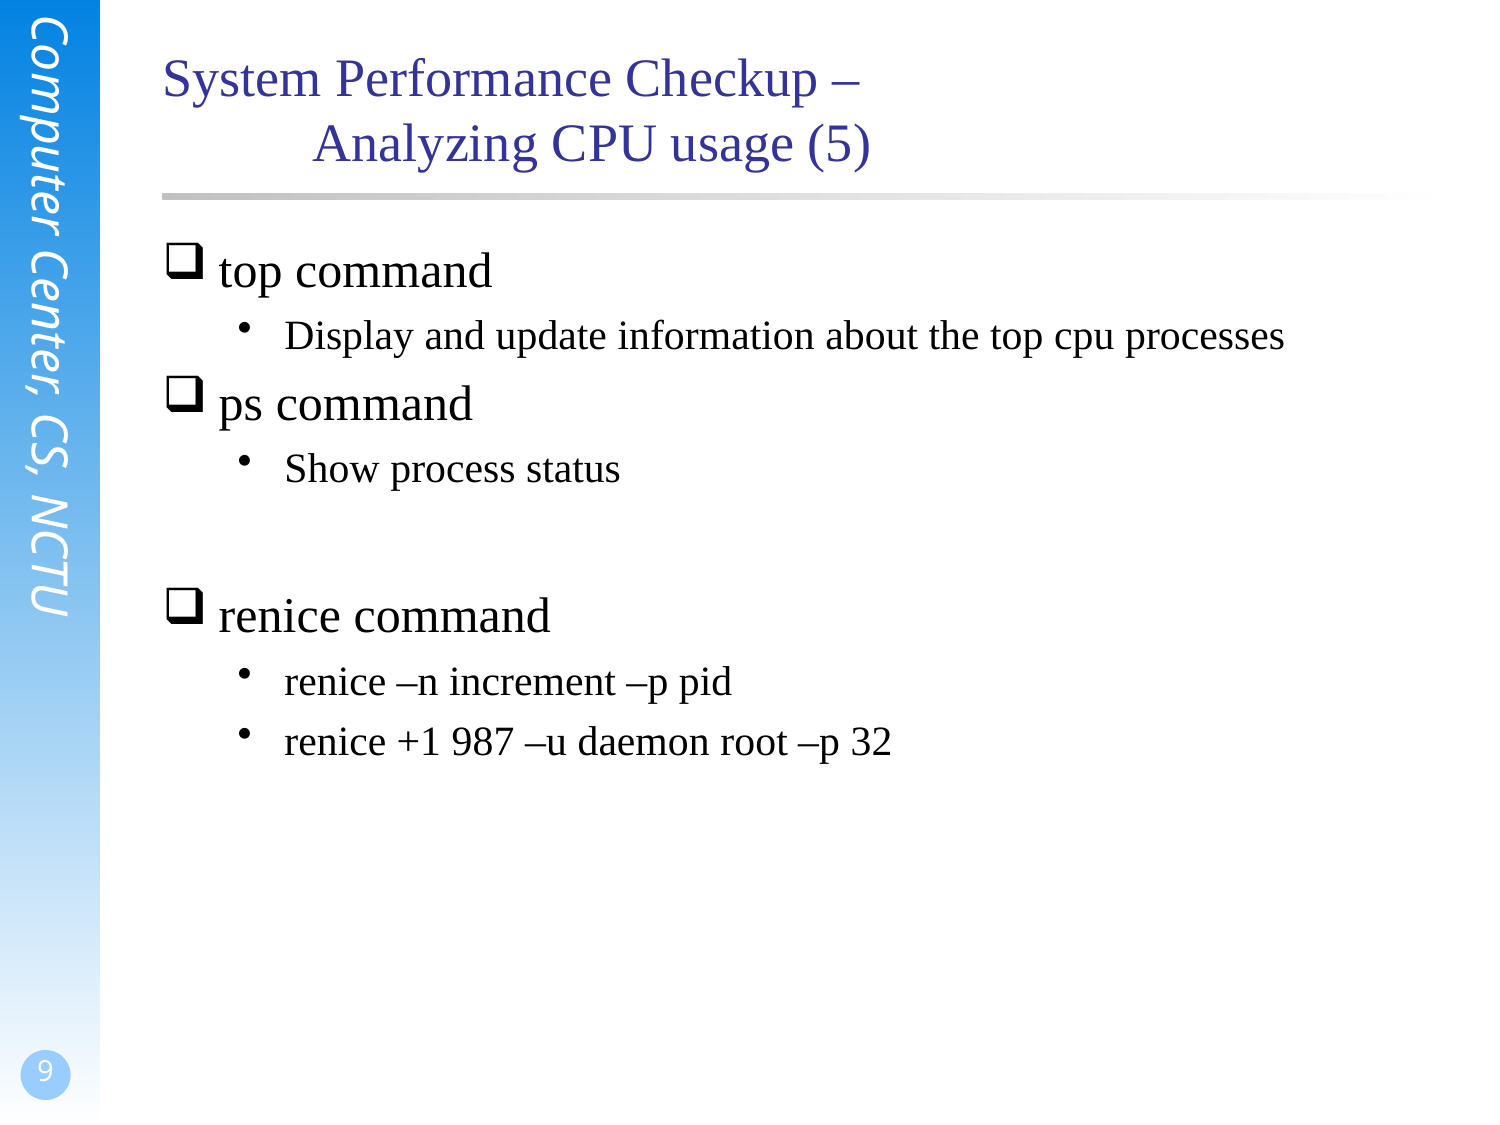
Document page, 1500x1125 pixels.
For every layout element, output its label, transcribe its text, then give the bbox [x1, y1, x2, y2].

list top command Display and update information about the top cpu processes ps command Show process status renice command renice –n increment –p pid renice +1 987 –u daemon root –p 32 [162, 237, 1400, 938]
title System Performance Checkup – Analyzing CPU usage (5) [162, 42, 1438, 231]
